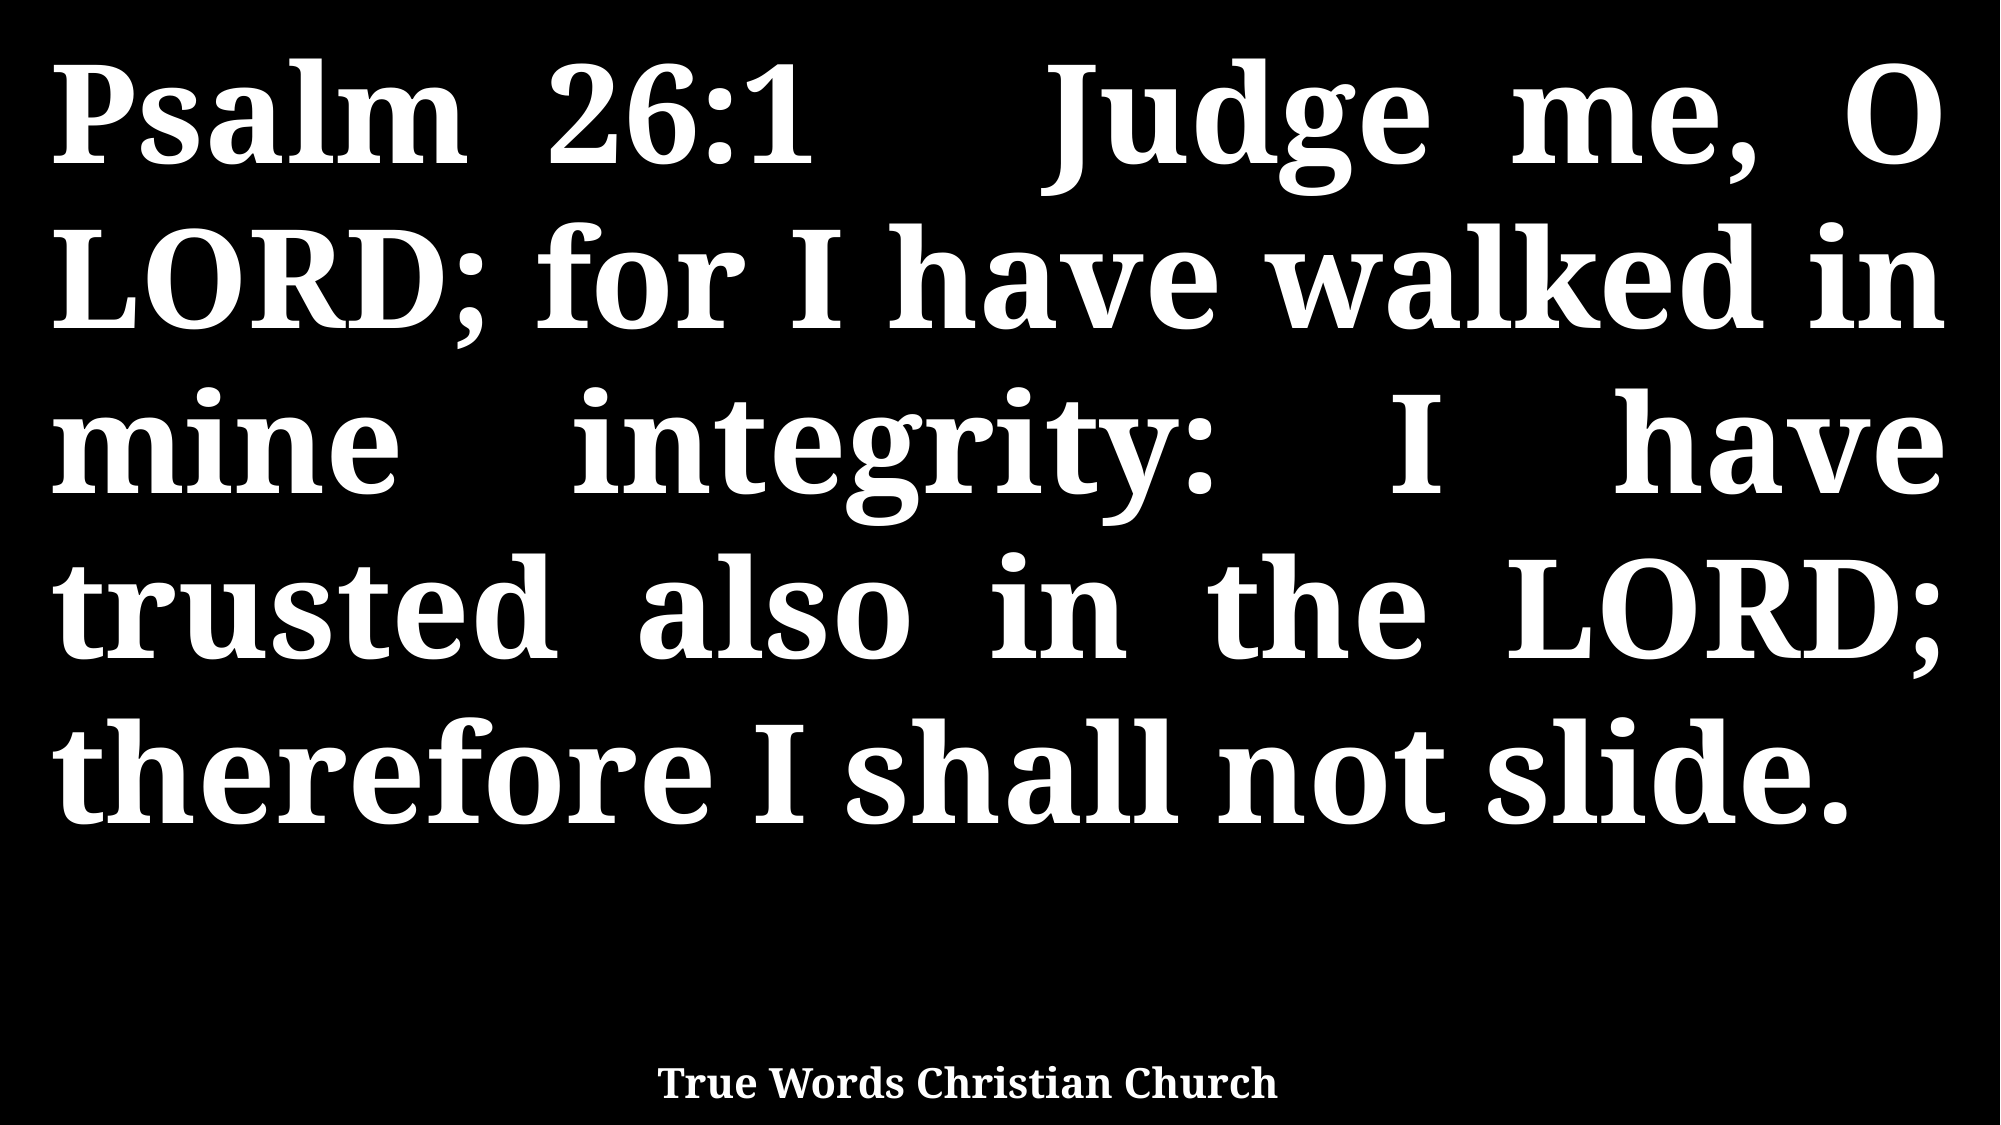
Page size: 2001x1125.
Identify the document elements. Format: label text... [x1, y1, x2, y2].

text_box True Words Christian Church [642, 1049, 1294, 1114]
text_box Psalm 26:1 Judge me, O LORD; for I have walked in mine integrity: I have trusted also in the LORD; therefore I shall not slide. [35, 18, 1965, 858]
